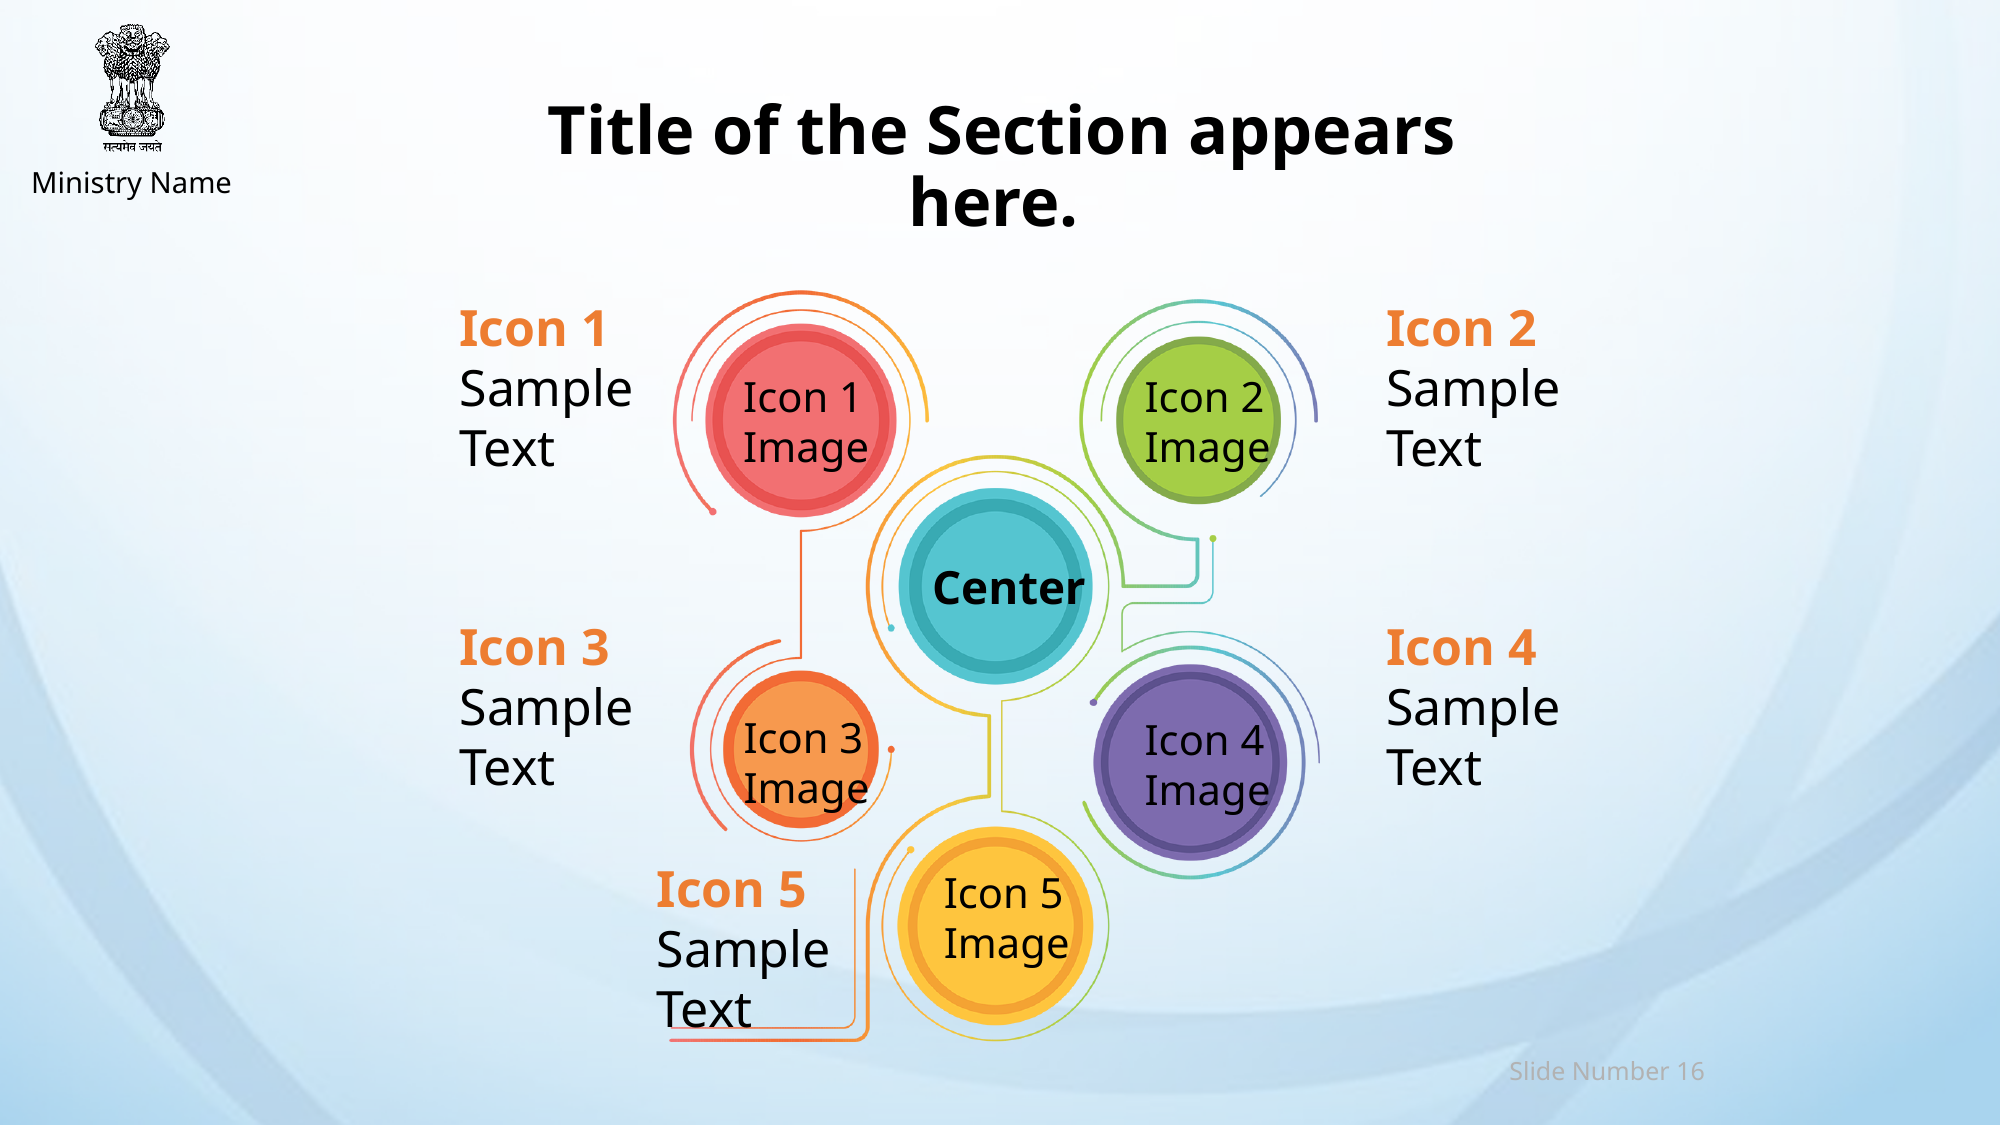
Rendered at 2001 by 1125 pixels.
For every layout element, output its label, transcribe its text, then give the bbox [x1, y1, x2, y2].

text_box Title of the Section appears here. [491, 89, 1513, 249]
slide_number 16 [1269, 1042, 1720, 1103]
picture [90, 19, 174, 156]
picture [669, 290, 1320, 1042]
text_box Icon 1 Sample Text [444, 289, 681, 485]
text_box Icon 3 Sample Text [444, 607, 669, 803]
text_box Icon 5 Sample Text [641, 849, 871, 1045]
list Ministry Name [0, 161, 268, 260]
text_box Icon 4 Sample Text [1371, 607, 1589, 803]
text_box Icon 2 Sample Text [1371, 289, 1615, 485]
